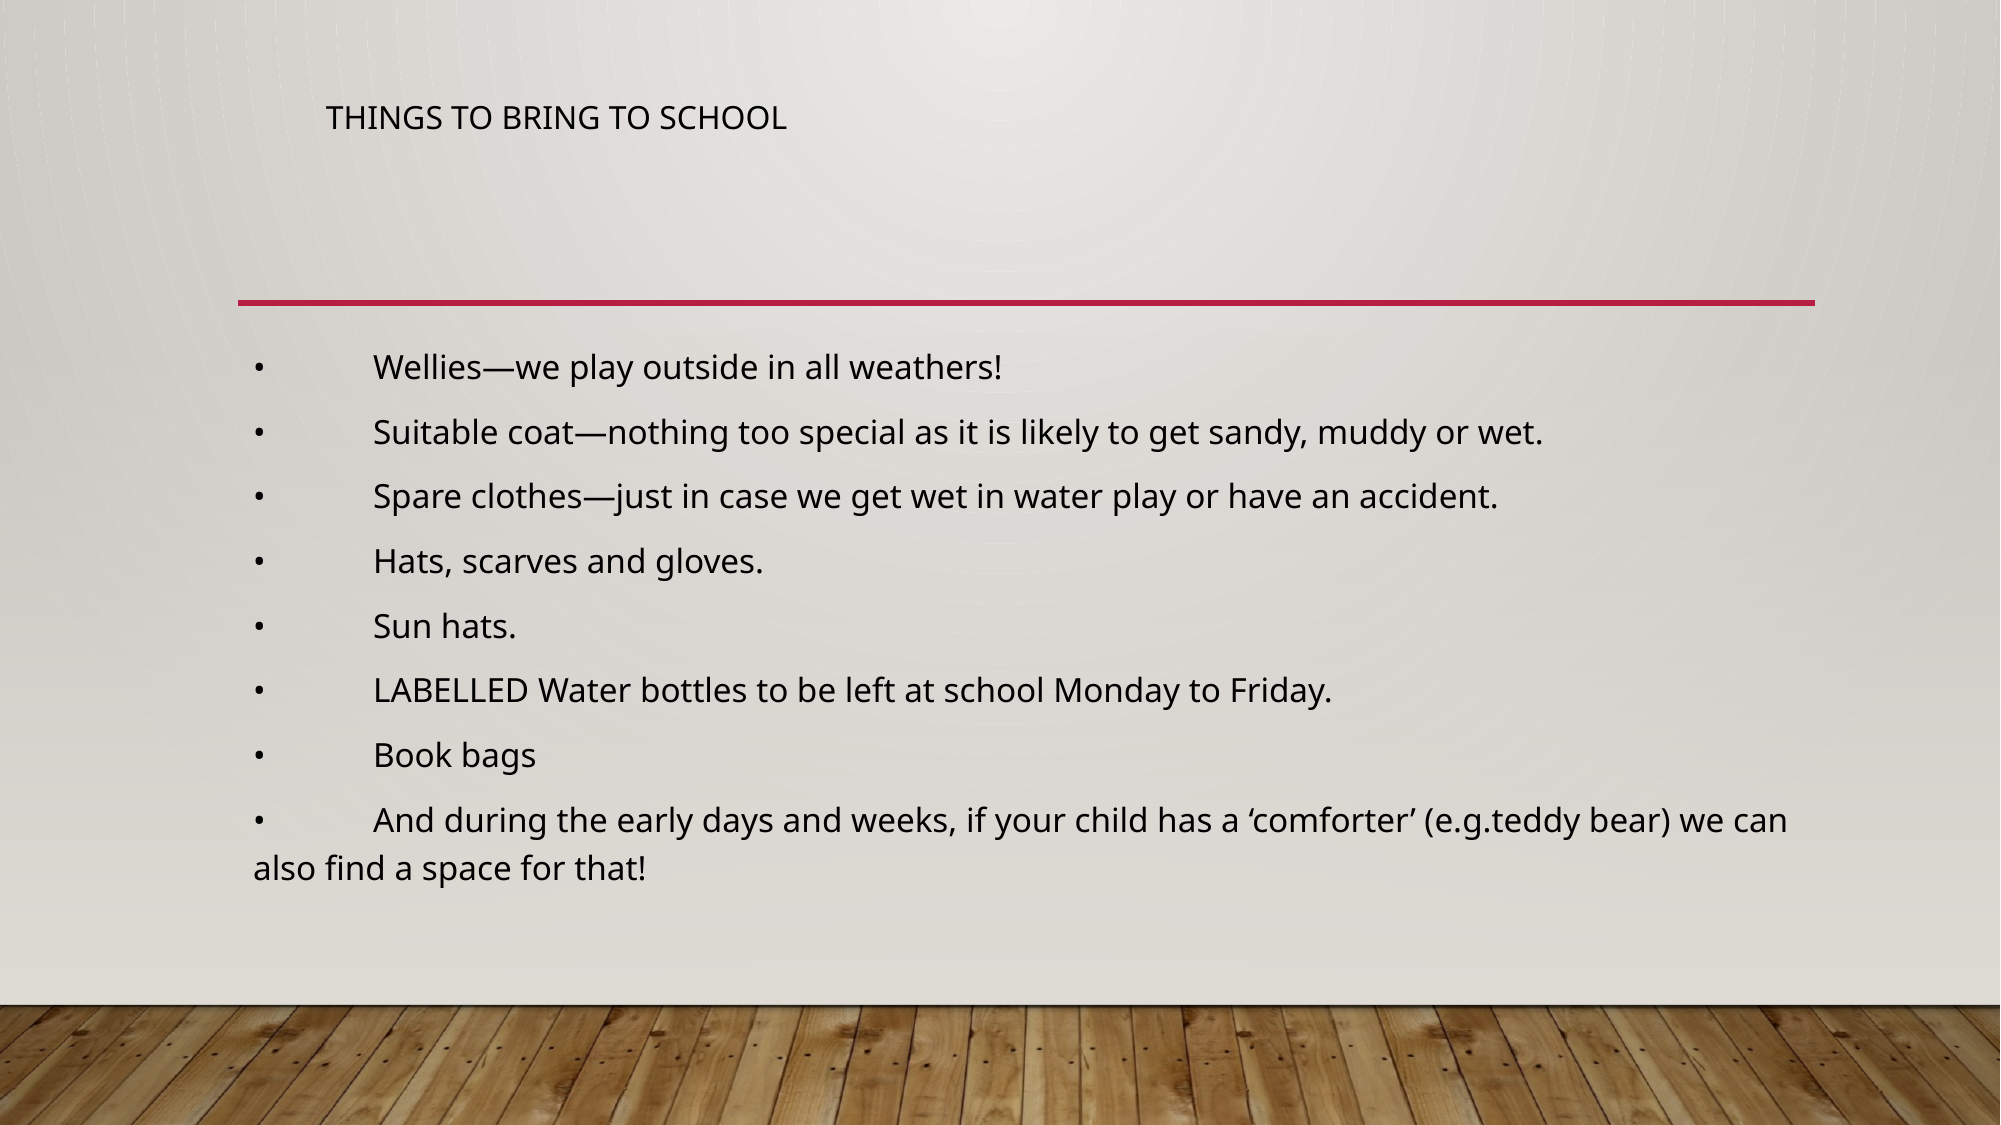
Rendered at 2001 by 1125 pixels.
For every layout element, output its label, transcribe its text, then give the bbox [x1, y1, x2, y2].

list • Wellies—we play outside in all weathers! • Suitable coat—nothing too special as it is likely to get sandy, muddy or wet. • Spare clothes—just in case we get wet in water play or have an accident. • Hats, scarves and gloves. • Sun hats. • LABELLED Water bottles to be left at school Monday to Friday. • Book bags • And during the early days and weeks, if your child has a ‘comforter’ (e.g.teddy bear) we can also find a space for that! [238, 330, 1814, 897]
picture [0, 1005, 2000, 1125]
title Things to bring to school [137, 59, 1863, 183]
